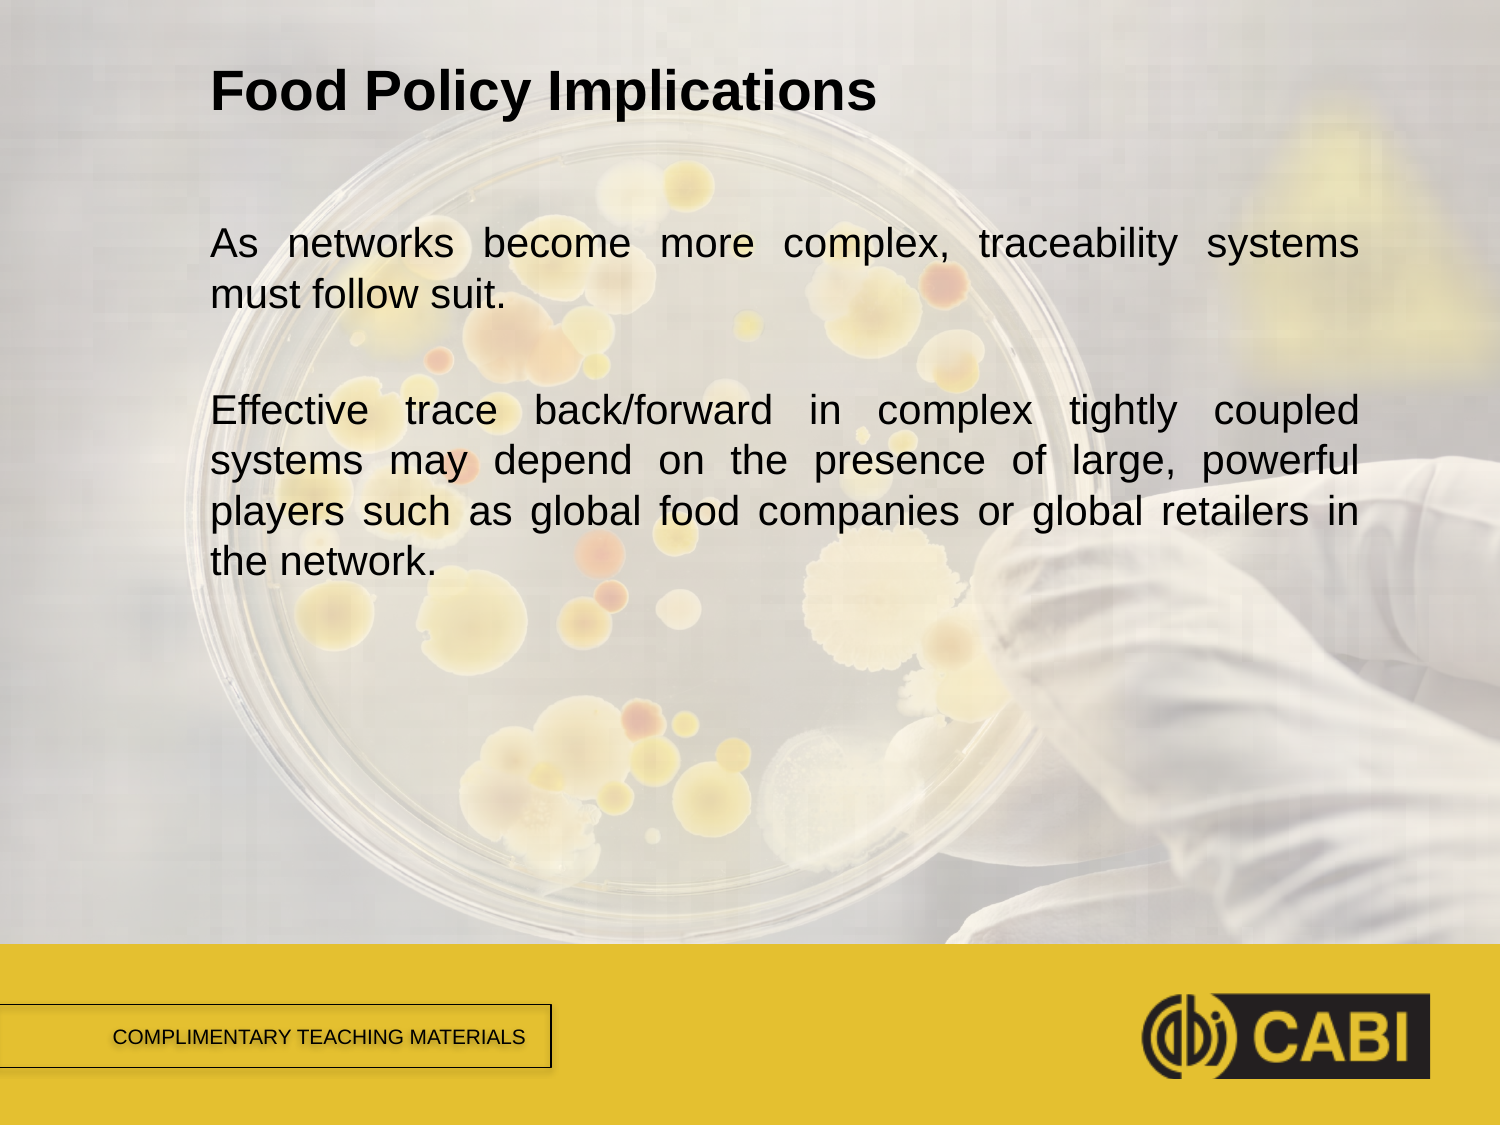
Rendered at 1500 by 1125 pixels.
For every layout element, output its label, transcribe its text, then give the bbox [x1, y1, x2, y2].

list As networks become more complex, traceability systems must follow suit. Effective trace back/forward in complex tightly coupled systems may depend on the presence of large, powerful players such as global food companies or global retailers in the network. [195, 209, 1376, 917]
title Food Policy Implications [195, 45, 1376, 209]
